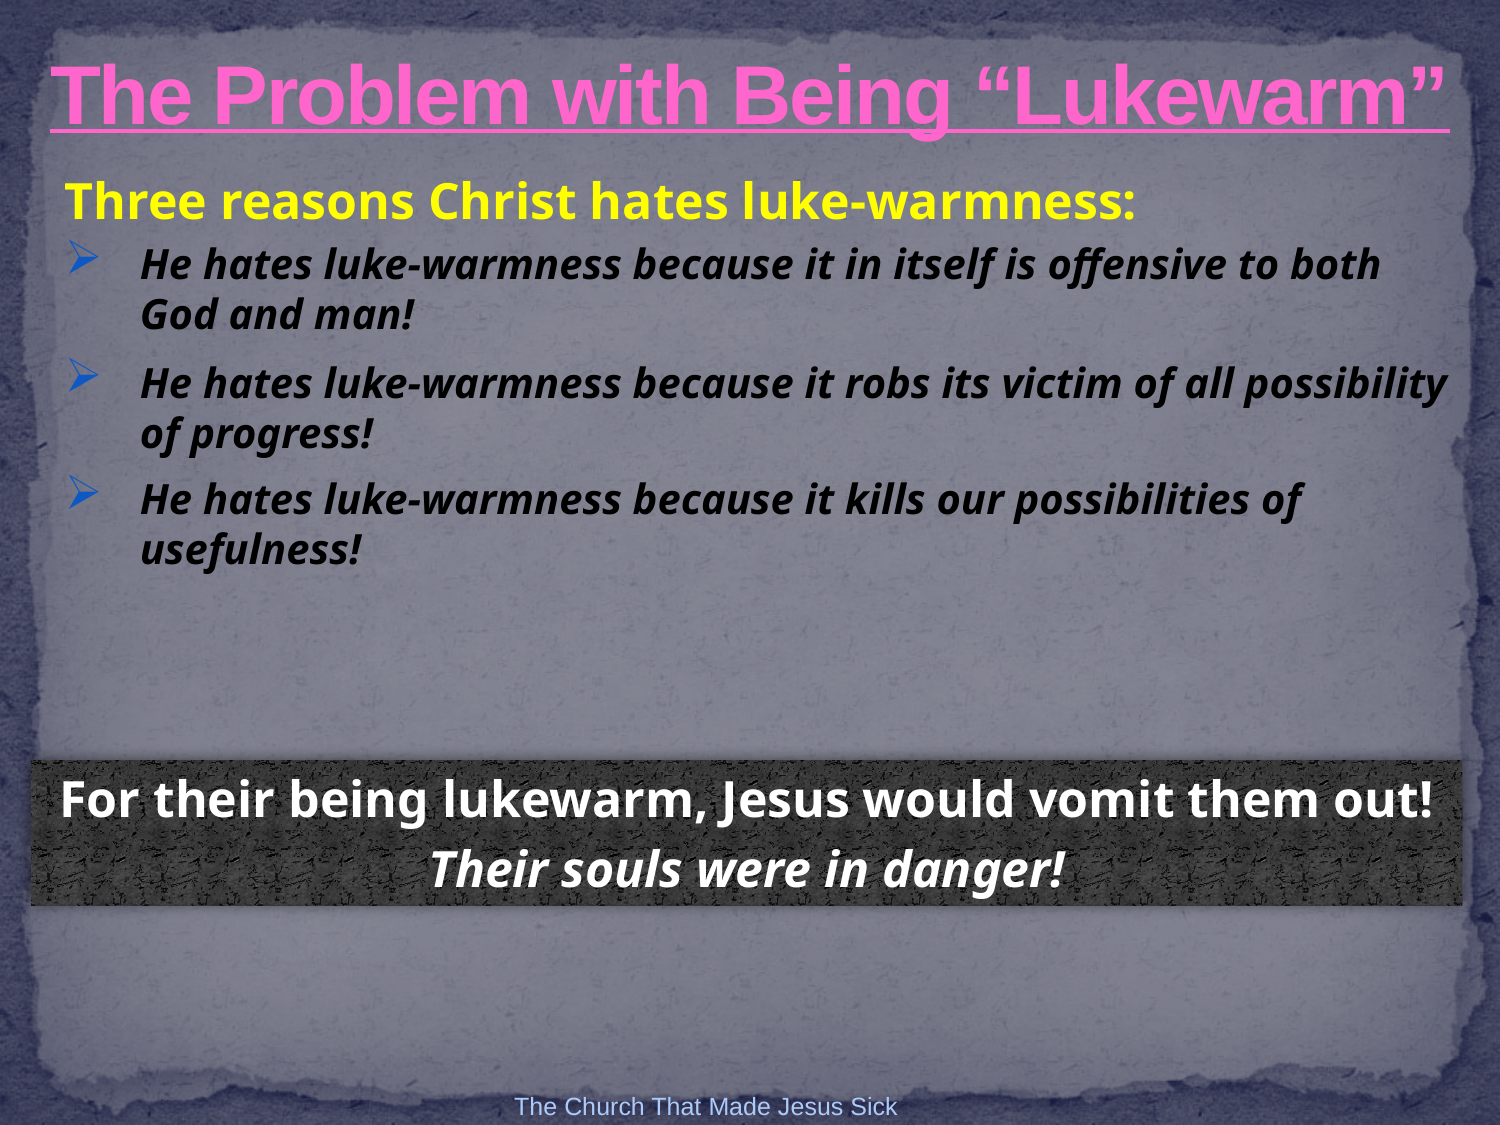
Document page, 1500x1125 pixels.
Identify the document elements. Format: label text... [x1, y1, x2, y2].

footer The Church That Made Jesus Sick [412, 1087, 1000, 1124]
text_box For their being lukewarm, Jesus would vomit them out! Their souls were in danger! [31, 760, 1463, 906]
text_box He hates luke-warmness because it robs its victim of all possibility of progress! [49, 349, 1463, 464]
text_box Three reasons Christ hates luke-warmness: He hates luke-warmness because it in itself is offensive to both God and man! [49, 162, 1463, 346]
title The Problem with Being “Lukewarm” [0, 0, 1500, 149]
text_box He hates luke-warmness because it kills our possibilities of usefulness! [49, 465, 1463, 581]
